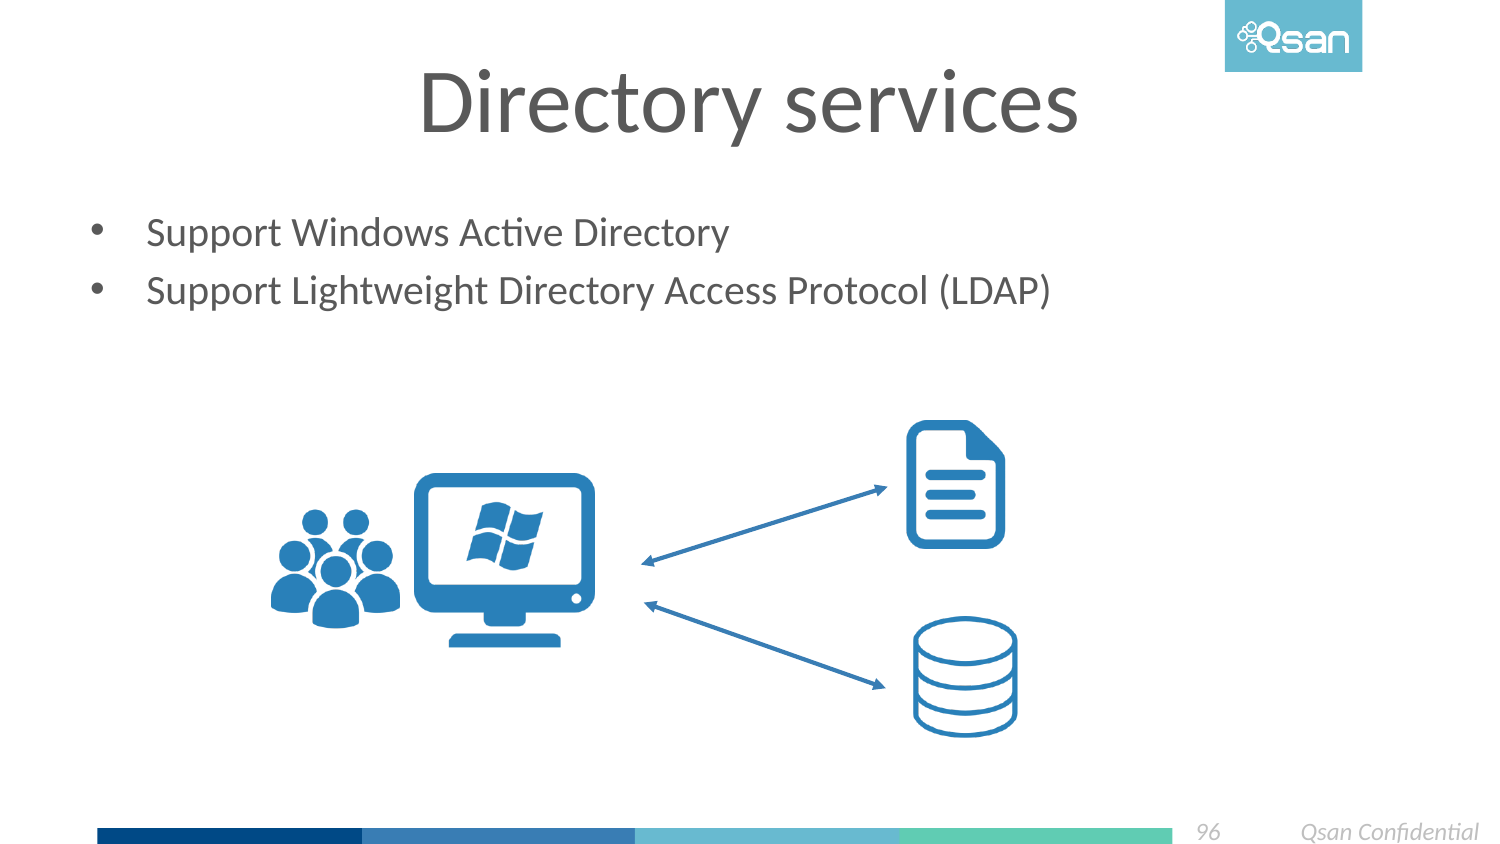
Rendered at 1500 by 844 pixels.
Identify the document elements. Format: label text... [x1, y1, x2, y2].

picture [271, 504, 400, 633]
picture [891, 419, 1021, 549]
picture [1237, 21, 1349, 33]
picture [903, 616, 1027, 740]
title Directory services [75, 33, 1425, 175]
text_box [643, 602, 887, 689]
list Support Windows Active Directory Support Lightweight Directory Access Protocol (LDAP) [75, 196, 1425, 380]
picture [414, 473, 595, 654]
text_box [640, 486, 888, 565]
